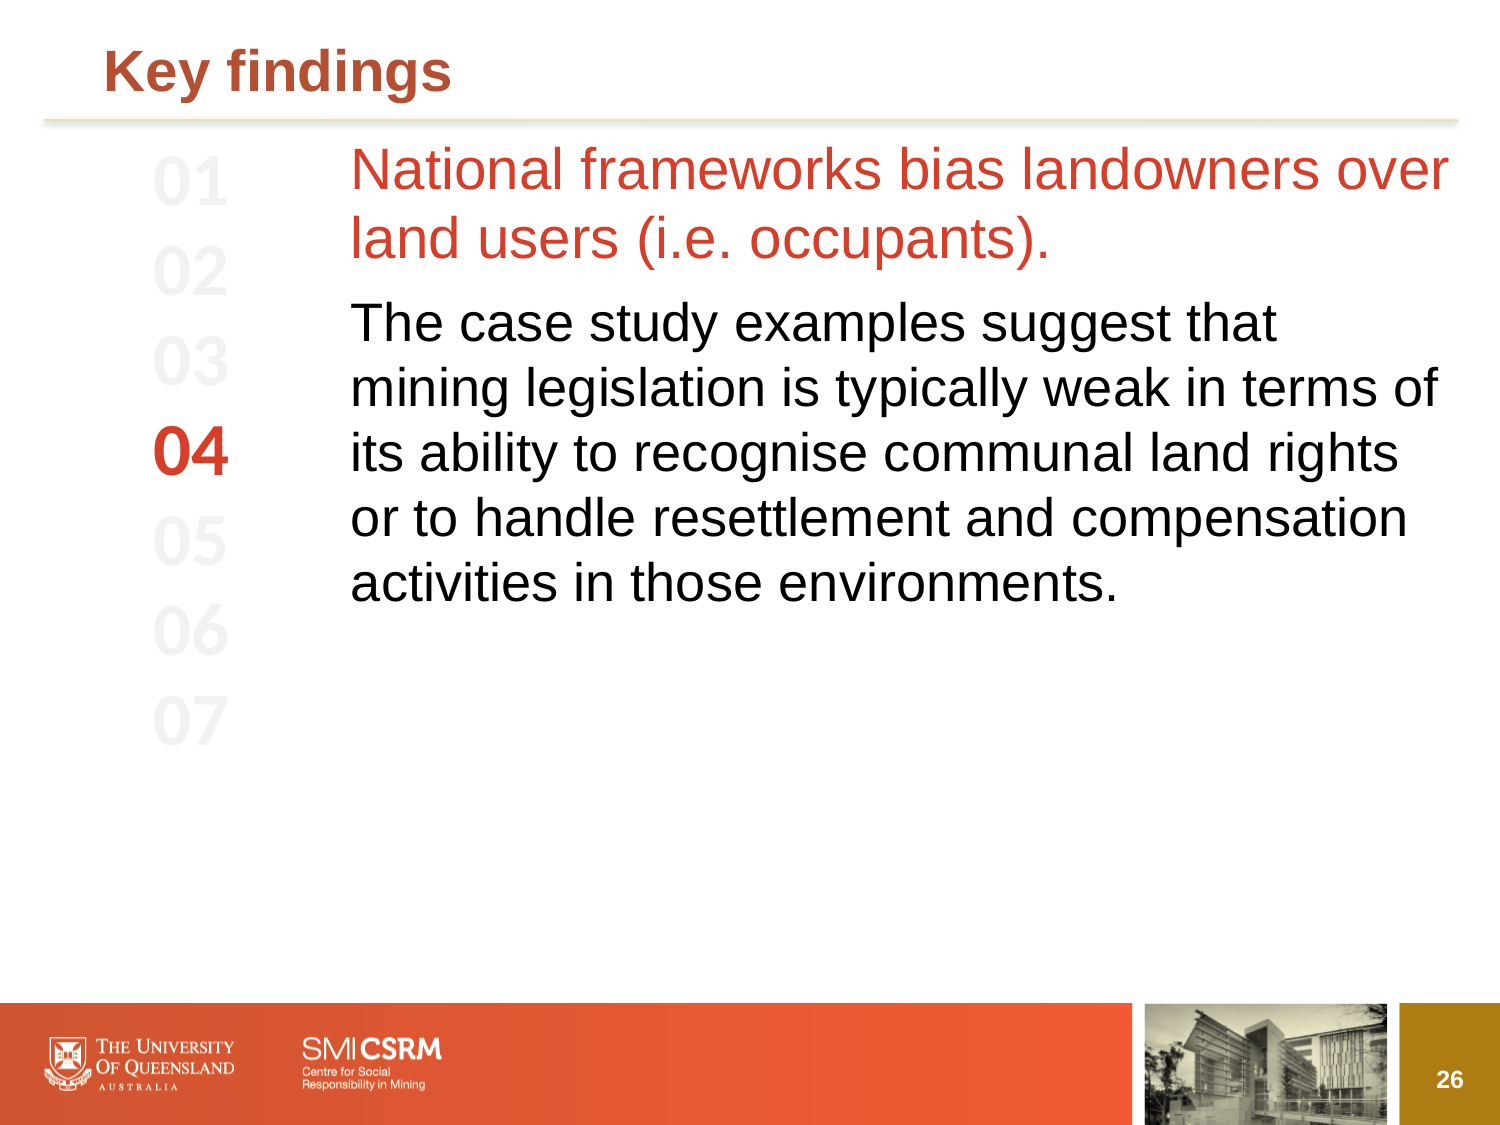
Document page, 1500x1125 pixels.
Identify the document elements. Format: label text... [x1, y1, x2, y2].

picture [0, 1003, 1500, 1125]
title Key findings [88, 11, 1469, 124]
text_box 01 02 03 04 05 06 07 [67, 123, 316, 769]
list National frameworks bias landowners over land users (i.e. occupants). The case study examples suggest that mining legislation is typically weak in terms of its ability to recognise communal land rights or to handle resettlement and compensation activities in those environments. [335, 124, 1469, 1027]
